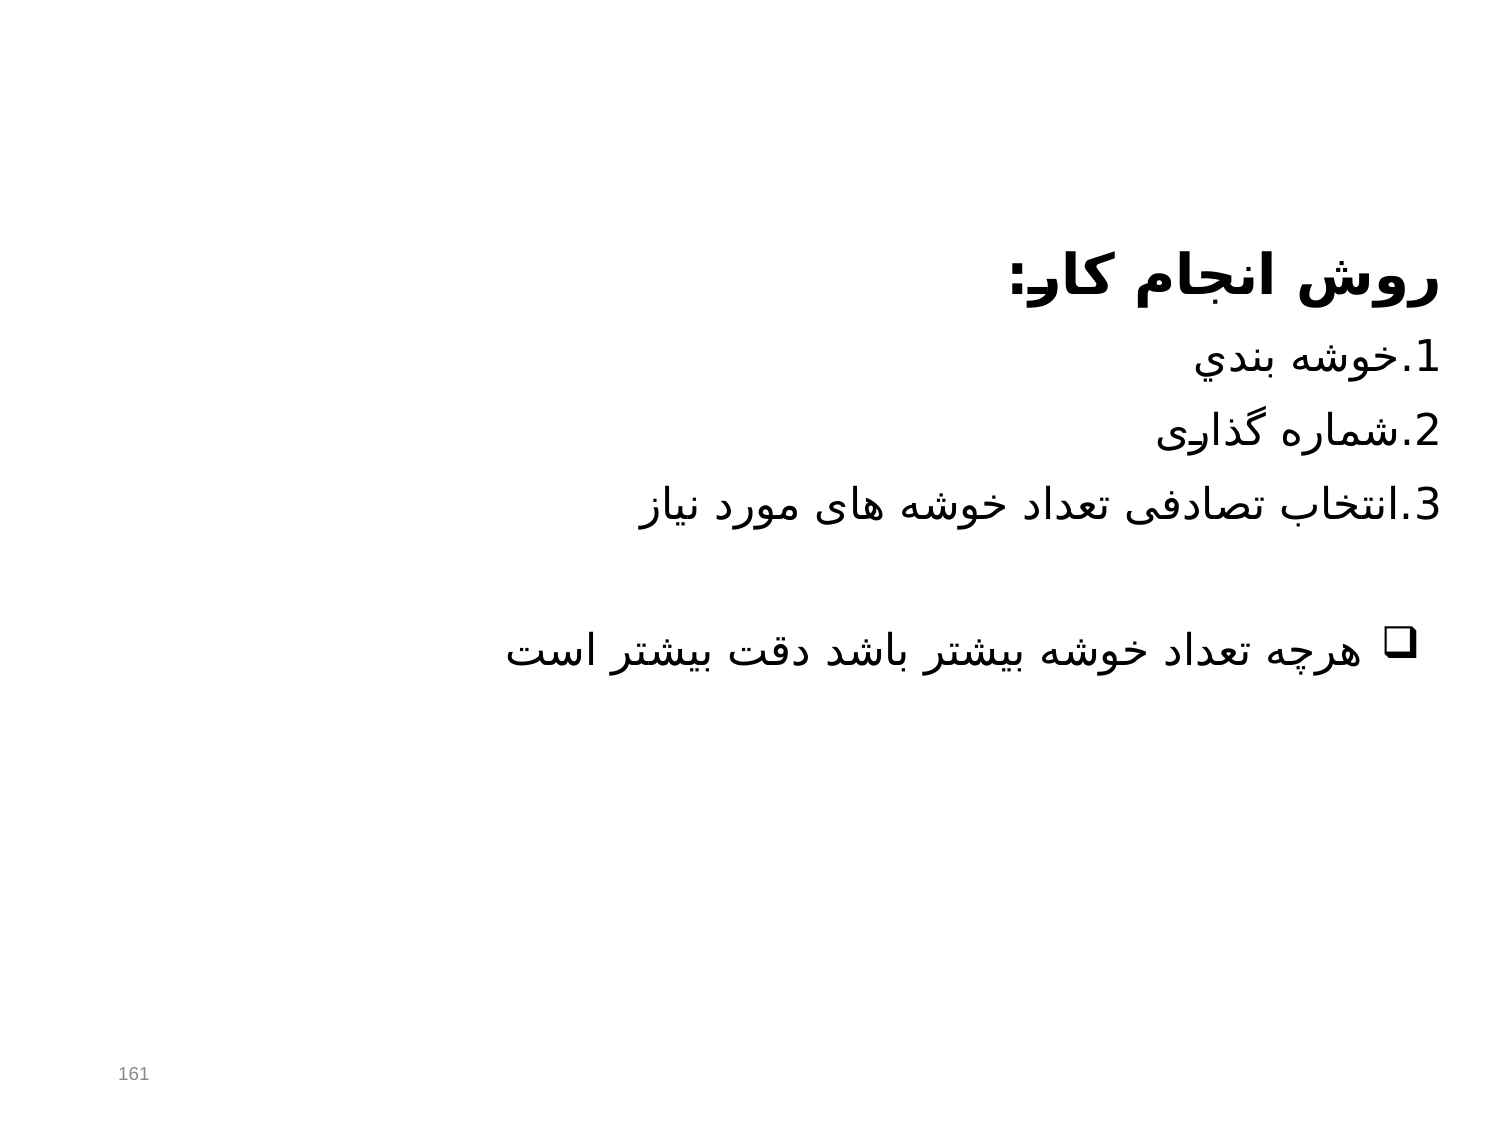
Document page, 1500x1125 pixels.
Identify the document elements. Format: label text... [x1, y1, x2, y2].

text_box هرچه تعداد خوشه بيشتر باشد دقت بيشتر است [470, 614, 1436, 682]
text_box روش انجام کار: 1.خوشه بندي 2.شماره گذاری 3.انتخاب تصادفی تعداد خوشه های مورد نیاز [253, 230, 1457, 611]
slide_number 161 [103, 1042, 441, 1103]
